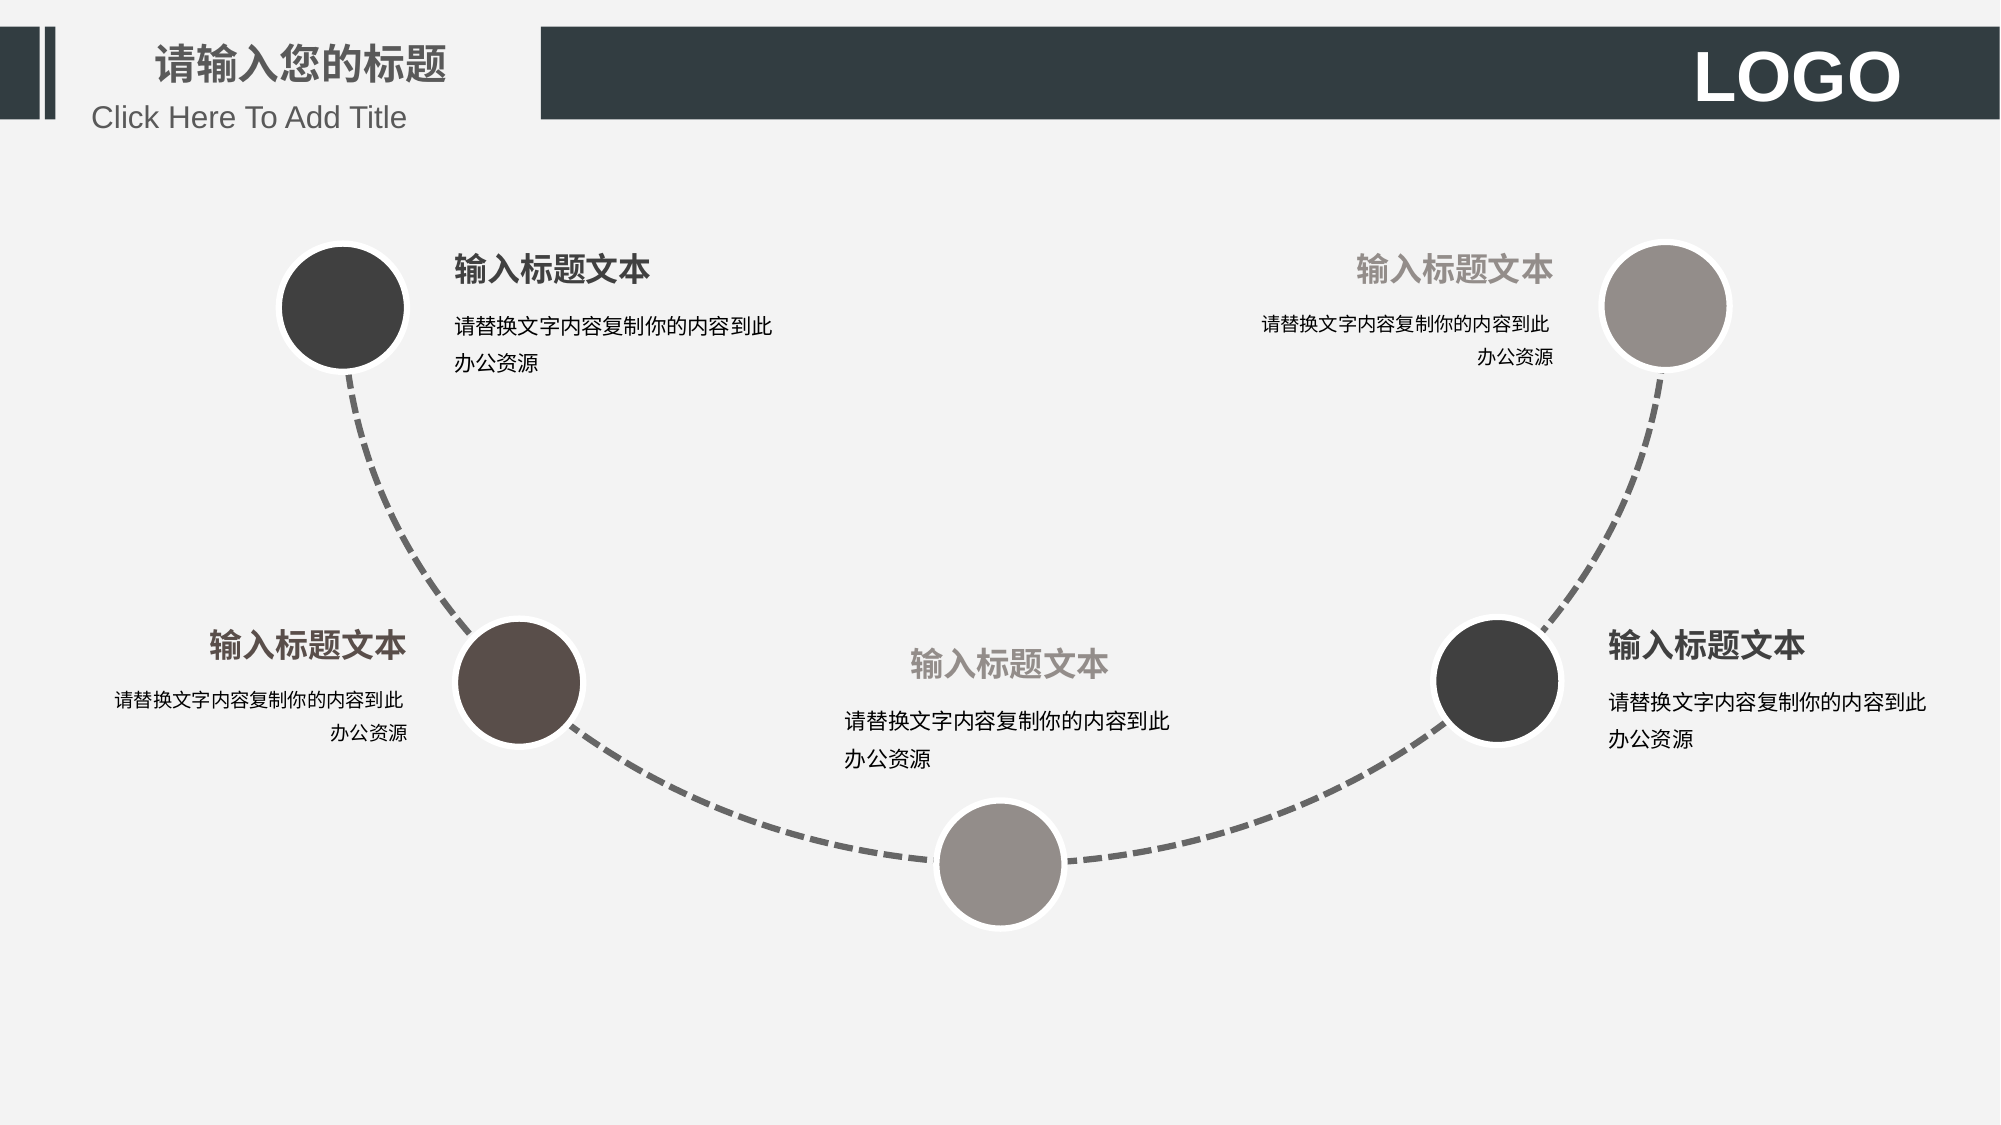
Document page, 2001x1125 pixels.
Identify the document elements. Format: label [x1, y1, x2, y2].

text_box [1433, 616, 1933, 759]
text_box [342, 0, 1668, 865]
text_box [83, 618, 584, 759]
text_box [1230, 241, 1730, 383]
text_box [801, 622, 1220, 929]
text_box [278, 243, 779, 383]
